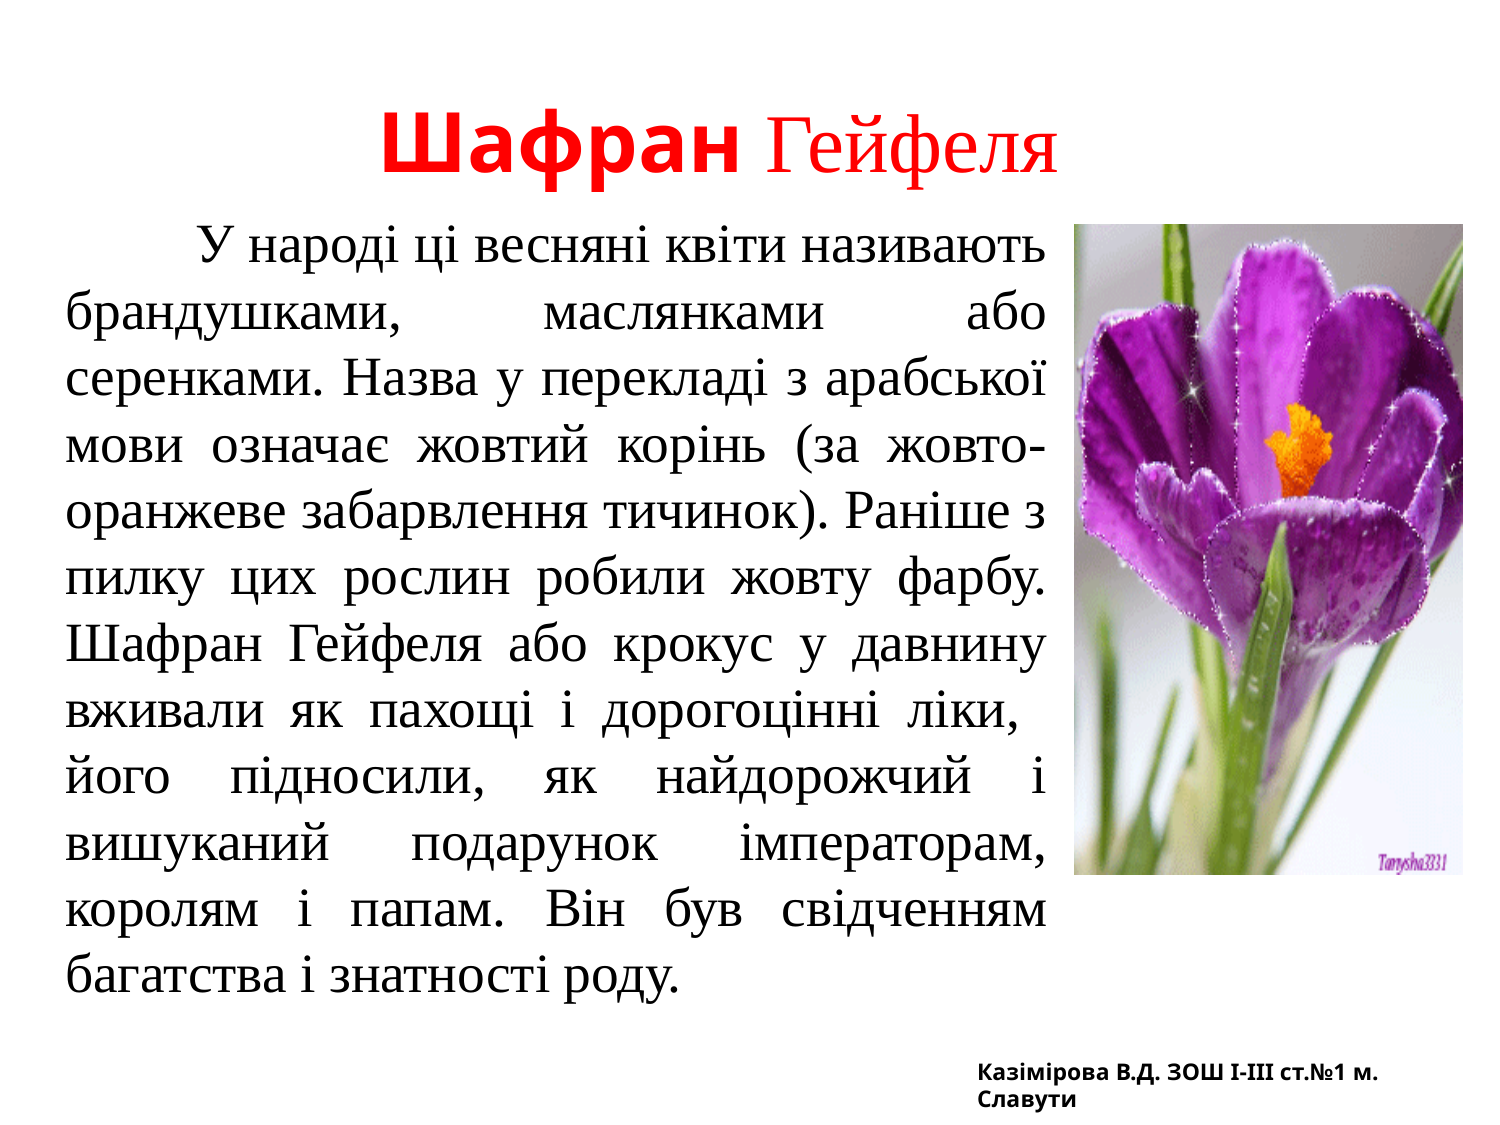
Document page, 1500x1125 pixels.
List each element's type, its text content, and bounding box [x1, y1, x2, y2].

picture [1074, 224, 1463, 876]
list У народі ці весняні квіти називають брандушками, маслянками або серенками. Назва у перекладі з арабської мови означає жовтий корінь (за жовто-оранжеве забарвлення тичинок). Раніше з пилку цих рослин робили жовту фарбу. Шафран Гейфеля або крокус у давнину вживали як пахощі і дорогоцінні ліки, його підносили, як найдорожчий і вишуканий подарунок імператорам, королям і папам. Він був свідченням багатства і знатності роду. [0, 200, 1063, 1063]
text_box Казімірова В.Д. ЗОШ І-ІІІ ст.№1 м. Славути [962, 1050, 1500, 1125]
title Шафран Гейфеля [200, 45, 1238, 233]
